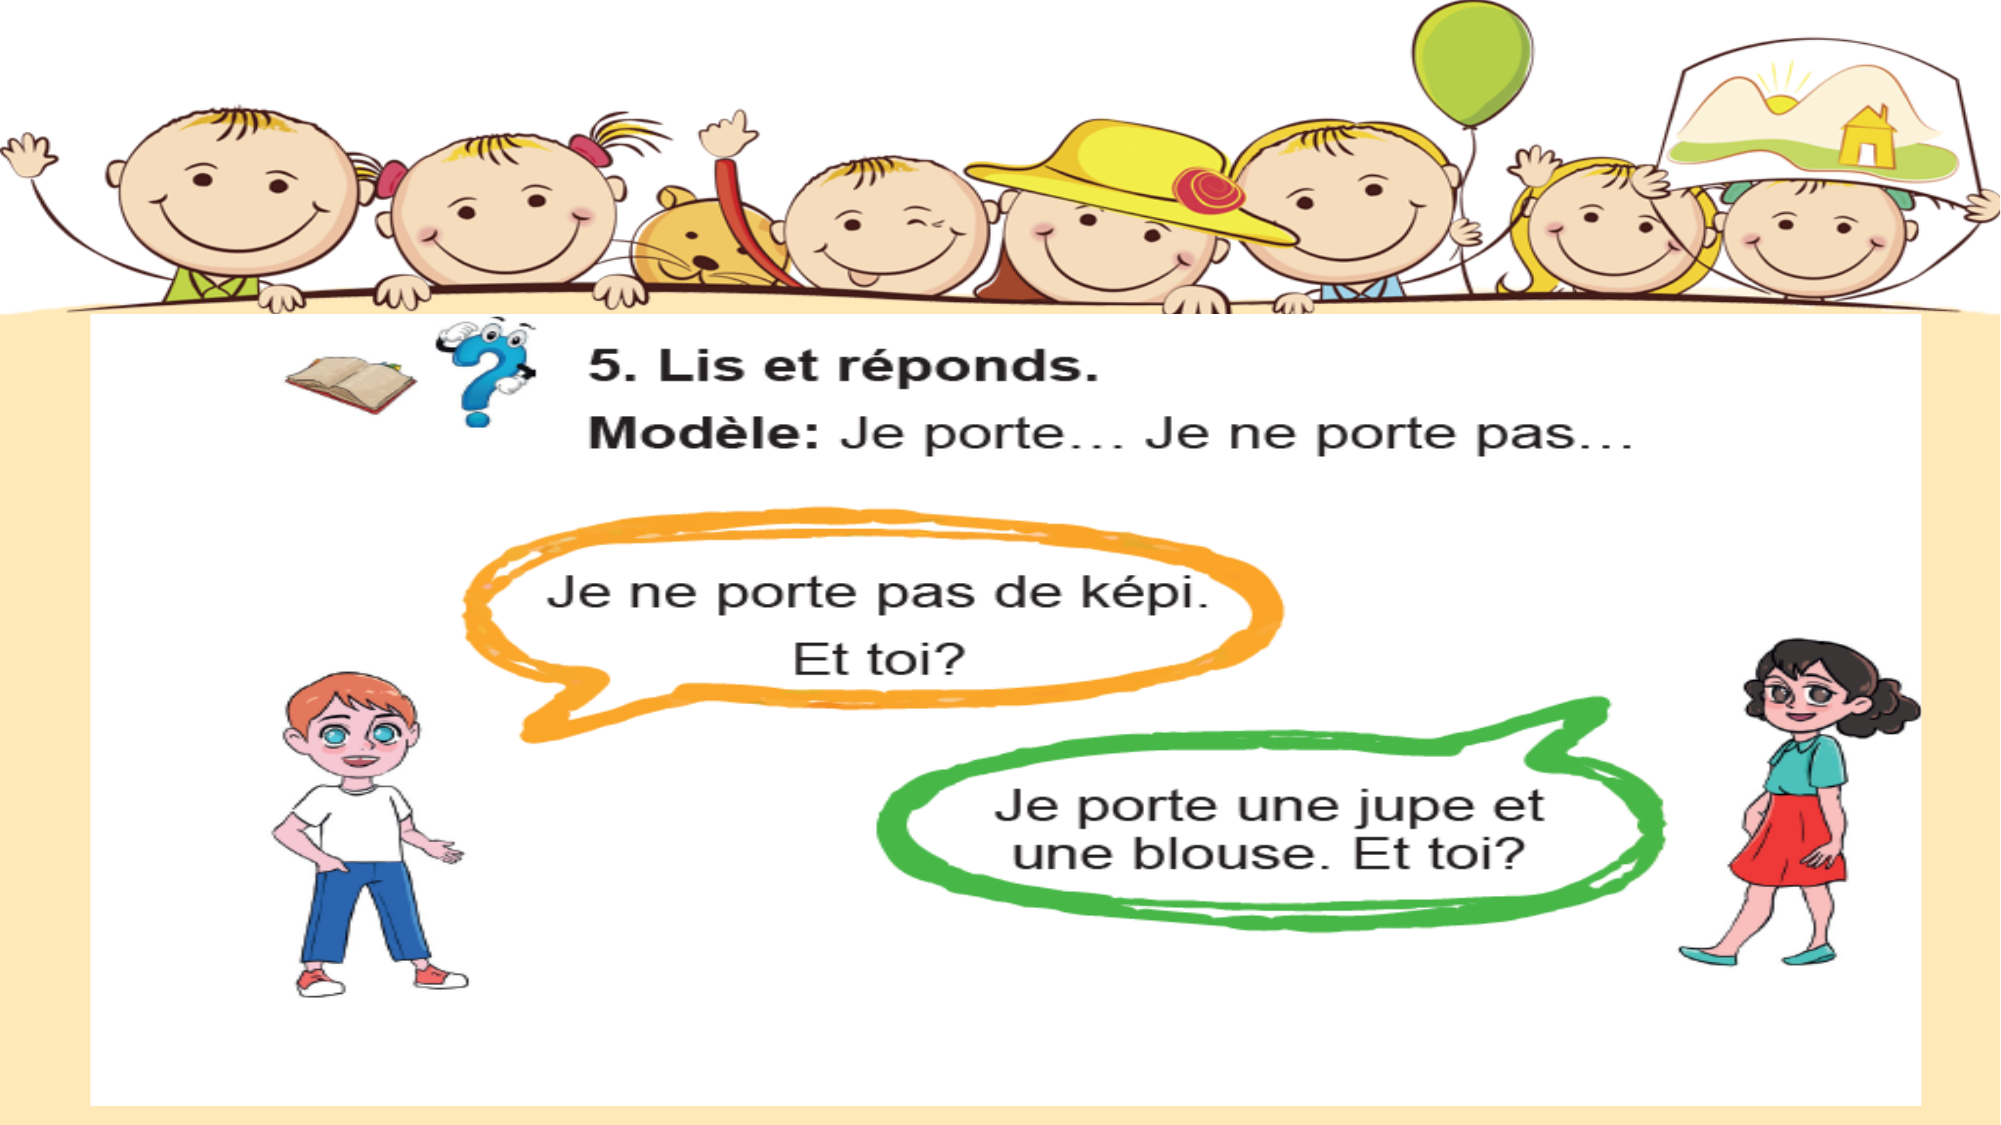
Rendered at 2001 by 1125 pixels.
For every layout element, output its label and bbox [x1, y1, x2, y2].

list [90, 314, 1922, 1107]
picture [0, 0, 2001, 1125]
